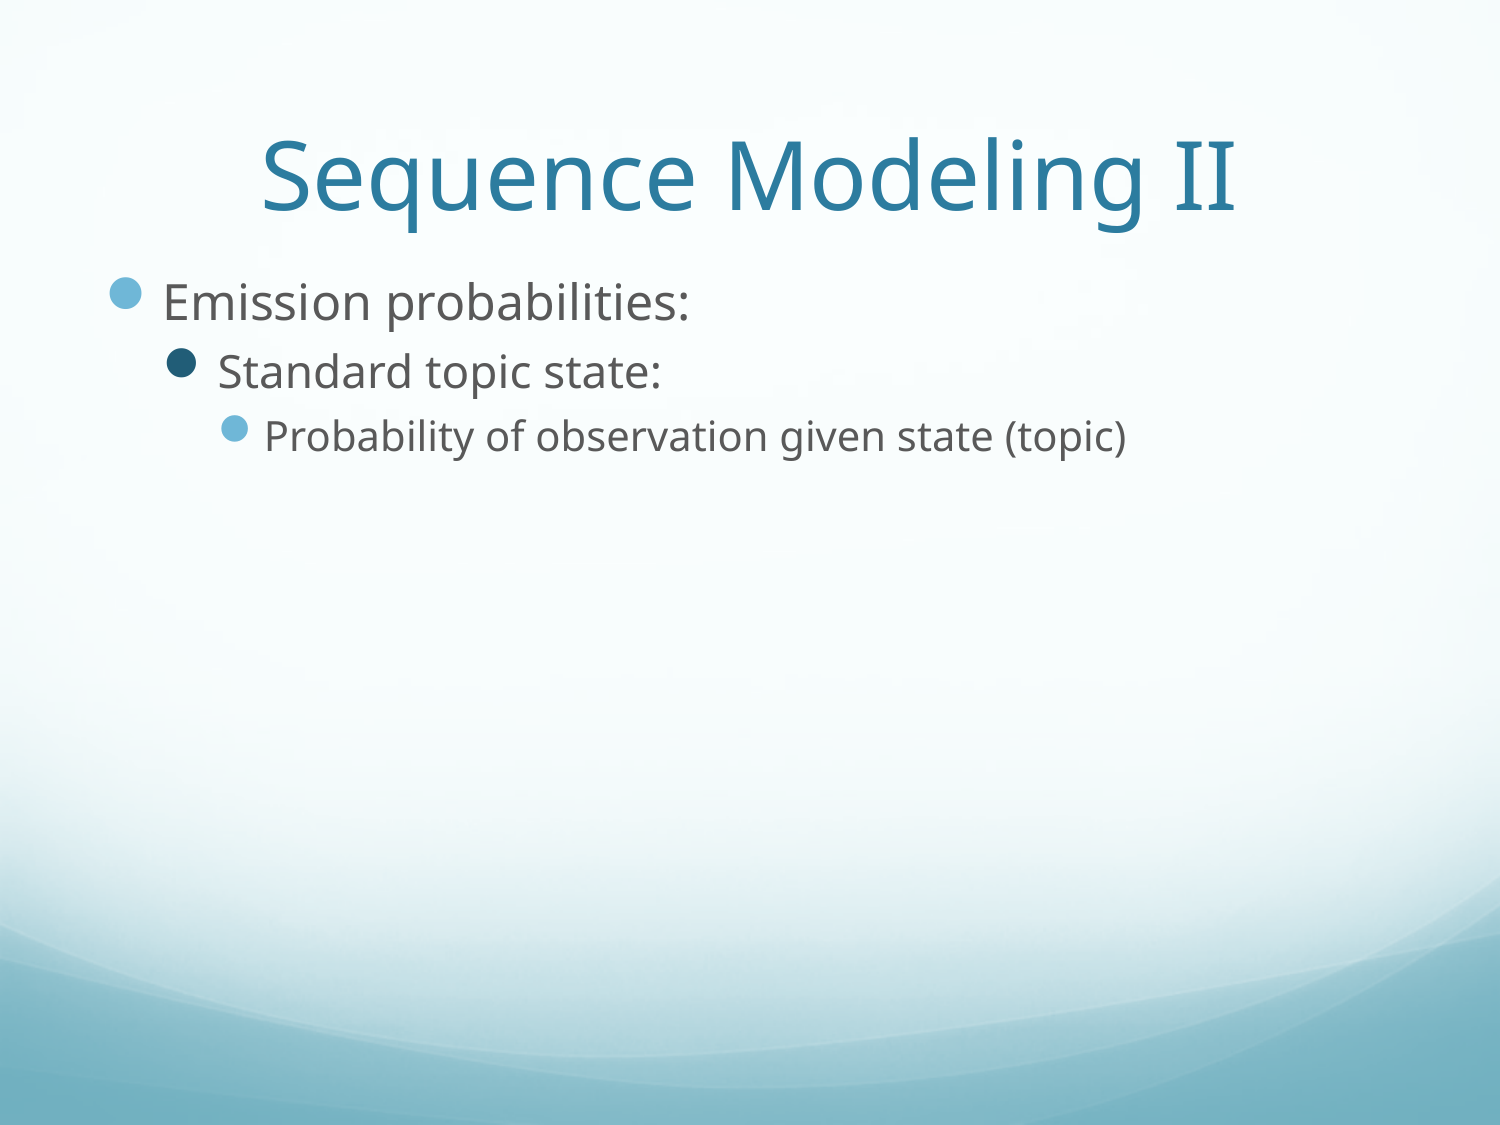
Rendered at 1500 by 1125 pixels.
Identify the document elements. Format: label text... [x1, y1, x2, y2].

list Emission probabilities: Standard topic state: Probability of observation given state (topic) [90, 262, 1410, 975]
title Sequence Modeling II [90, 17, 1410, 237]
